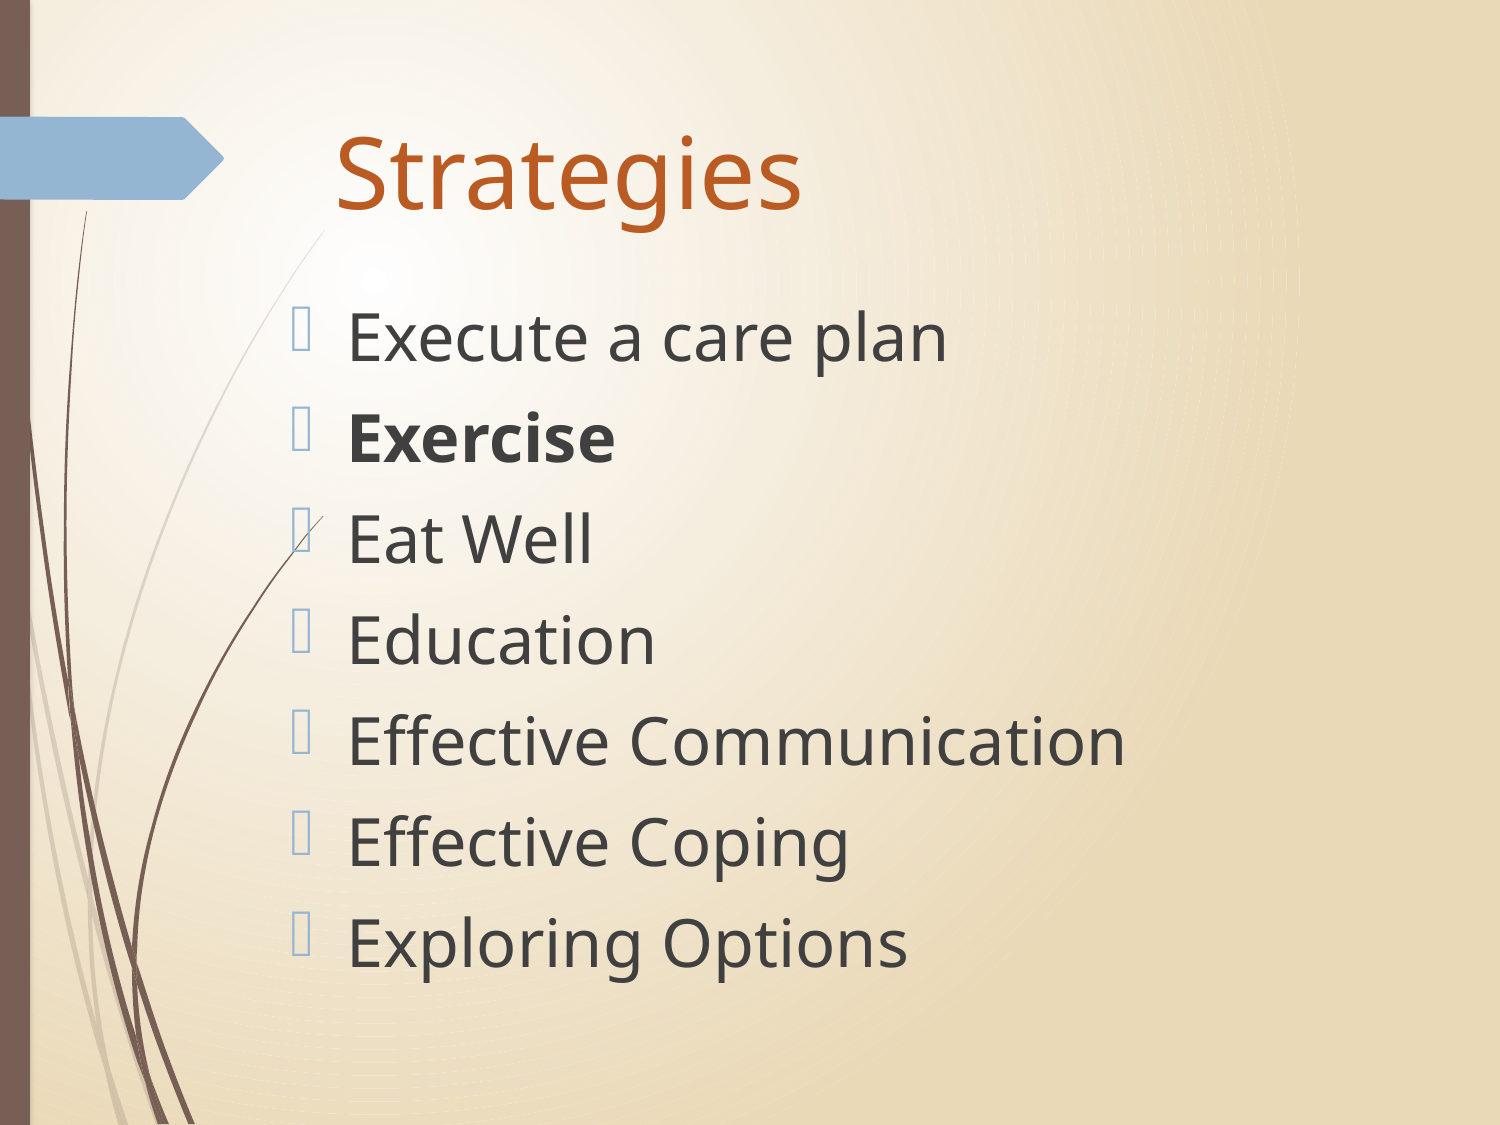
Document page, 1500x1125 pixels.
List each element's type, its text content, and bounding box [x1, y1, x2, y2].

list Execute a care plan Exercise Eat Well Education Effective Communication Effective Coping Exploring Options [275, 287, 1357, 1025]
title Strategies [319, 102, 1400, 313]
